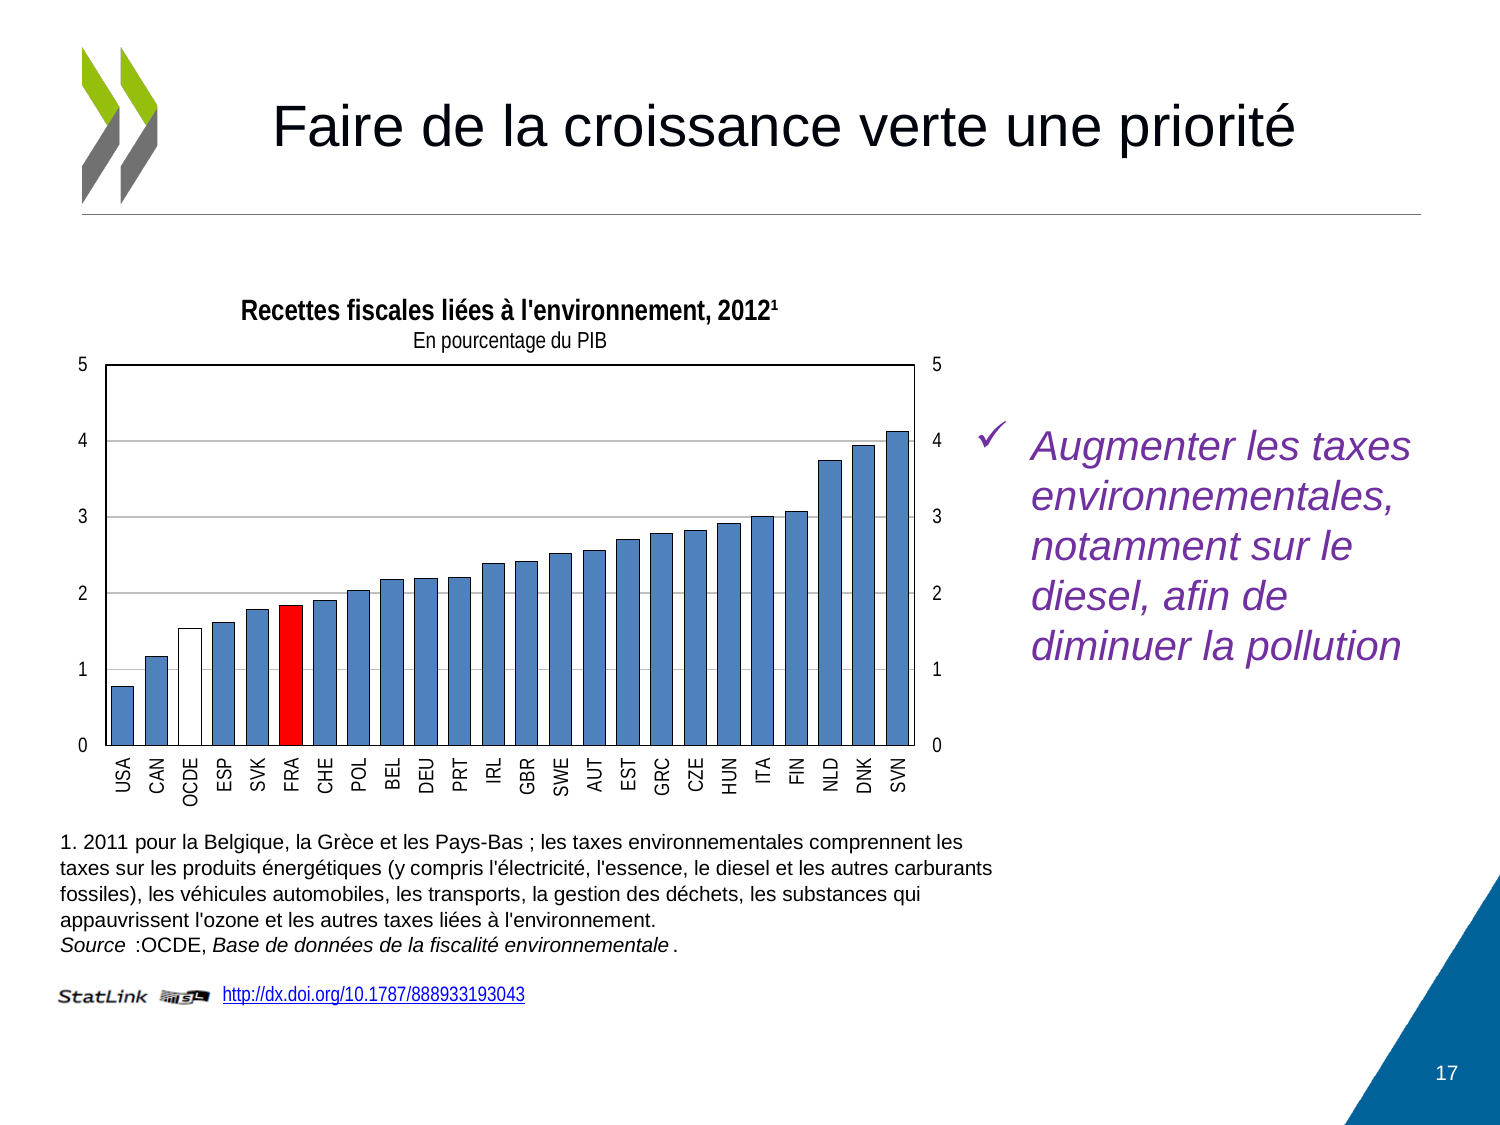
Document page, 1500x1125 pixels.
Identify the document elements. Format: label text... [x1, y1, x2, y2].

slide_number 17 [1417, 1051, 1474, 1092]
text_box Augmenter les taxes environnementales, notamment sur le diesel, afin de diminuer la pollution [1011, 361, 1471, 677]
picture [52, 262, 1005, 1009]
text_box http://dx.doi.org/10.1787/888933193043 [222, 996, 526, 1006]
picture [1344, 874, 1500, 1125]
title Faire de la croissance verte une priorité [177, 38, 1394, 207]
